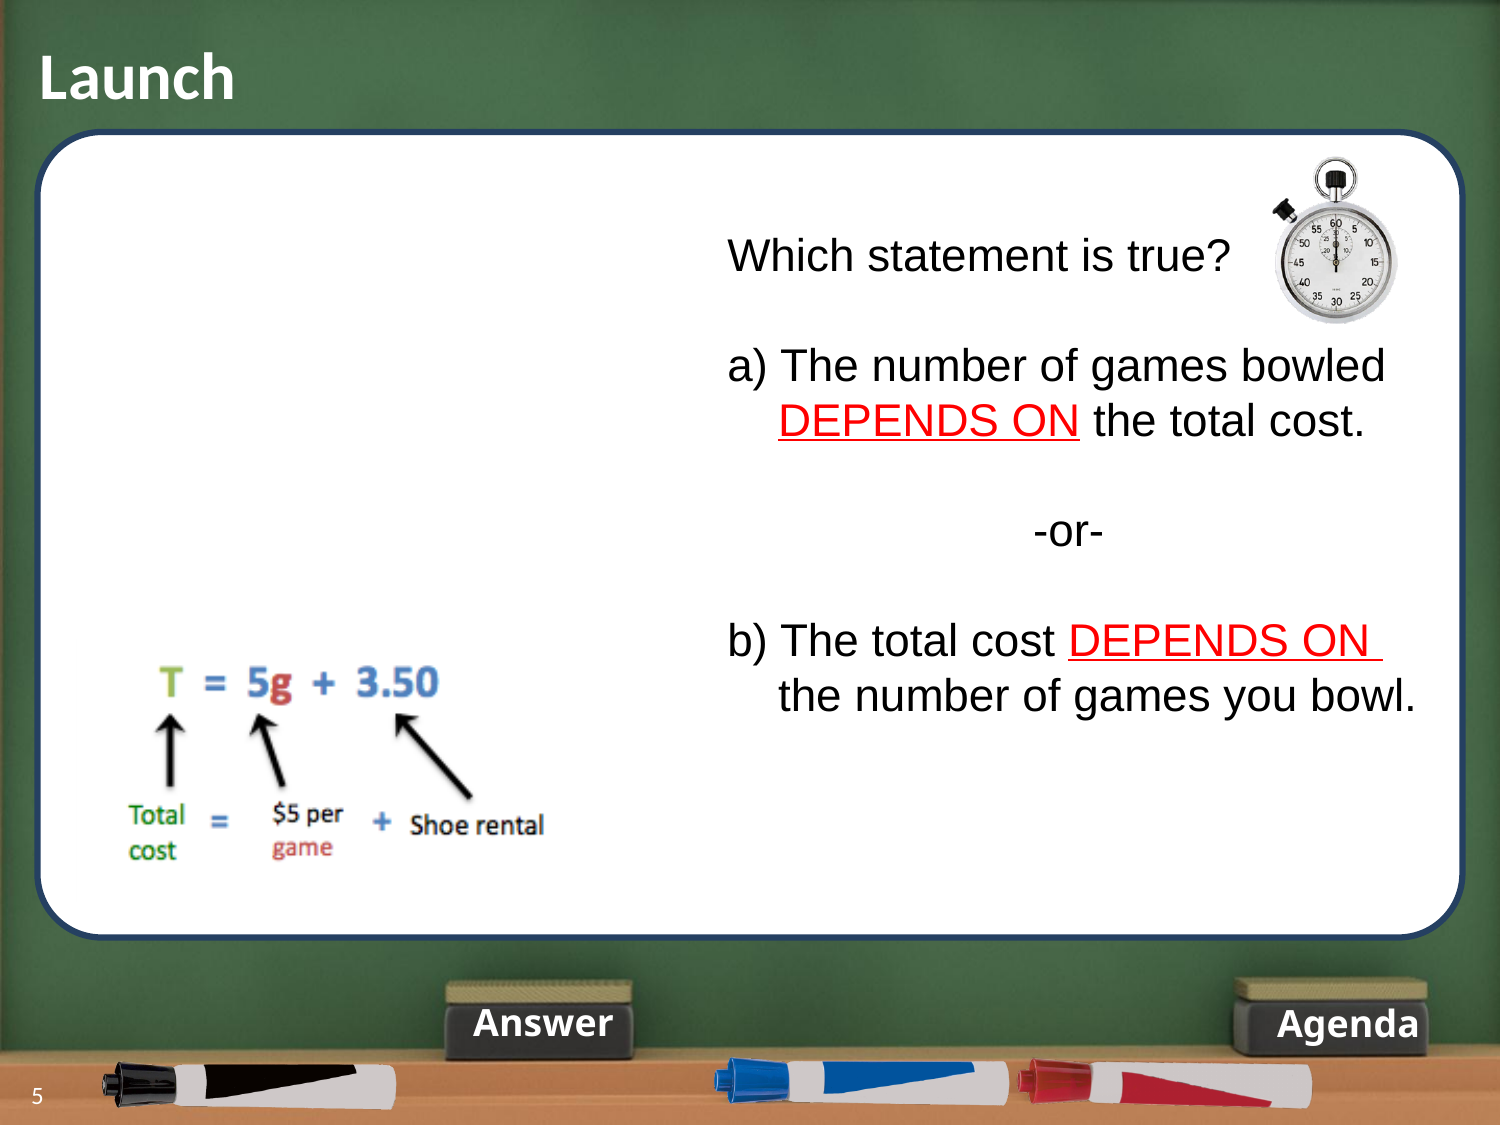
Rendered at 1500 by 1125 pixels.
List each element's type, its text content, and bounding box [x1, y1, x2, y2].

text_box [37, 131, 1463, 938]
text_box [99, 1051, 1315, 1116]
text_box Agenda [1262, 988, 1430, 1058]
picture [0, 0, 1500, 1125]
text_box Which statement is true? a) The number of games bowled DEPENDS ON the total cost. -or- b) The total cost DEPENDS ON the number of games you bowl. [712, 218, 1450, 823]
slide_number 5 [0, 1065, 75, 1125]
title Launch [24, 20, 1375, 126]
text_box Answer [458, 987, 625, 1050]
